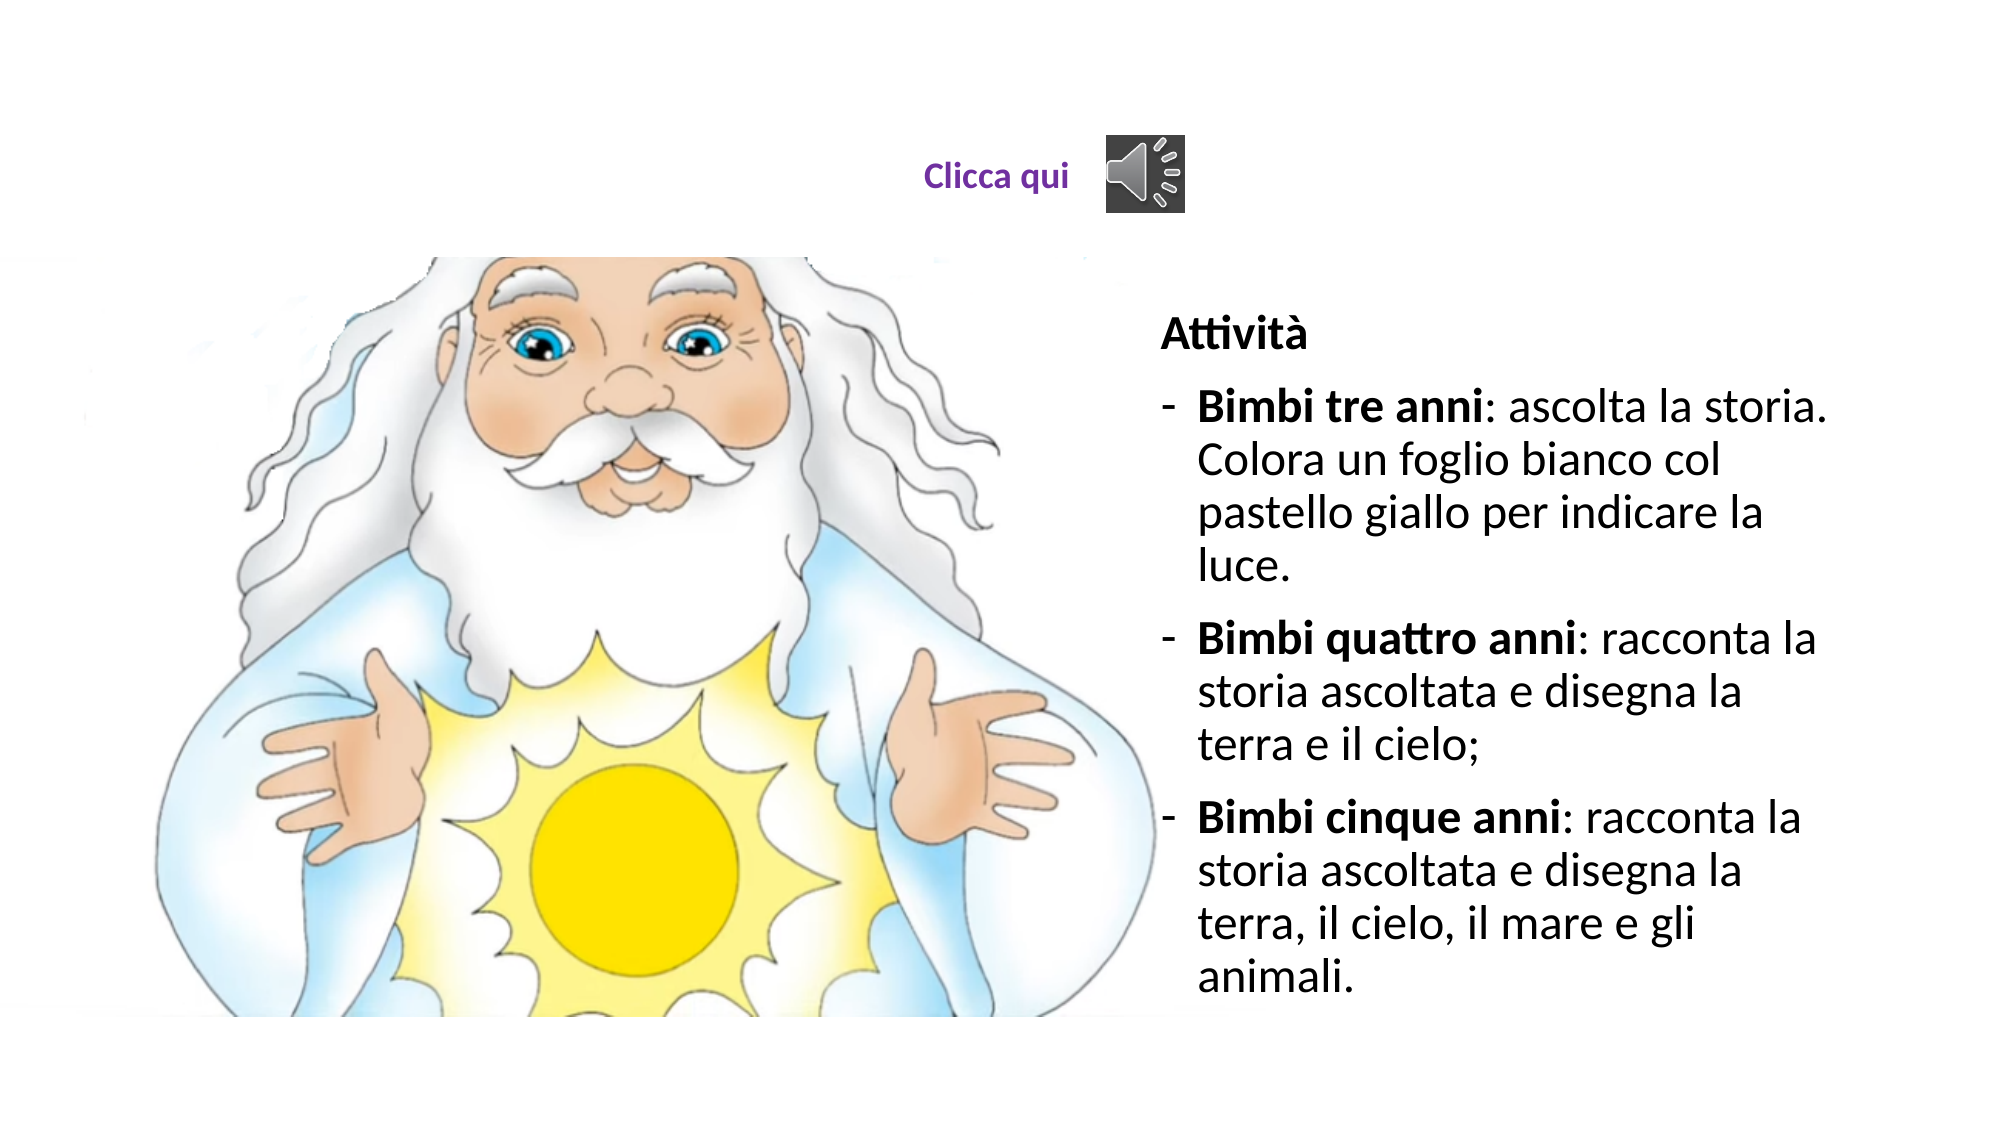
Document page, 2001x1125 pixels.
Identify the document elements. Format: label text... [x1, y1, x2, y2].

list Attività Bimbi tre anni: ascolta la storia. Colora un foglio bianco col pastello giallo per indicare la luce. Bimbi quattro anni: racconta la storia ascoltata e disegna la terra e il cielo; Bimbi cinque anni: racconta la storia ascoltata e disegna la terra, il cielo, il mare e gli animali. [1309, 299, 1863, 1014]
picture [1105, 134, 1186, 215]
picture [0, 257, 1309, 1017]
text_box Clicca qui [909, 143, 1105, 204]
